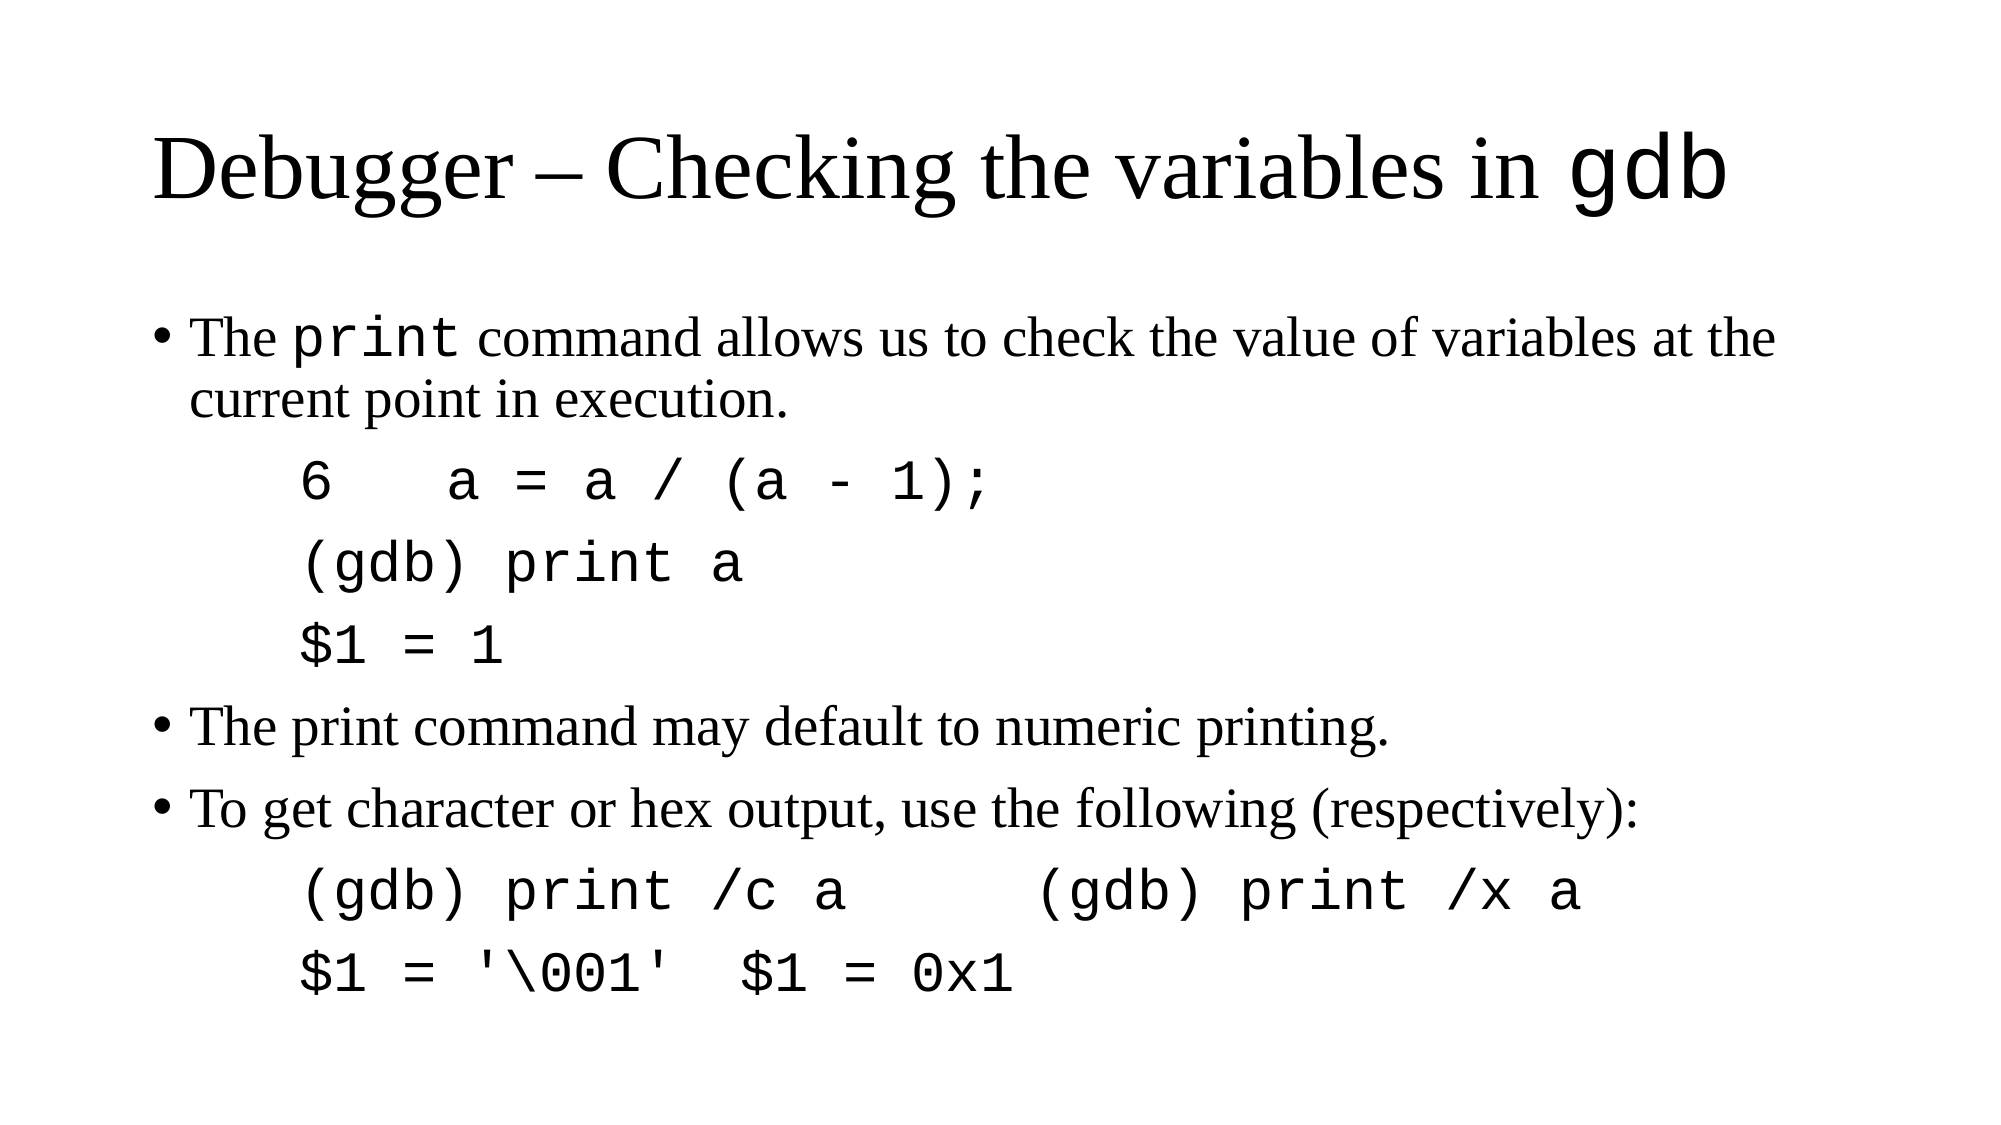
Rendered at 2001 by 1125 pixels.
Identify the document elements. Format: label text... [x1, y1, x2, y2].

title Debugger – Checking the variables in gdb [137, 59, 1863, 278]
list The print command allows us to check the value of variables at the current point in execution. 6 a = a / (a - 1); (gdb) print a $1 = 1 The print command may default to numeric printing. To get character or hex output, use the following (respectively): (gdb) print /c a (gdb) print /x a $1 = '\001' $1 = 0x1 [137, 299, 1863, 1014]
